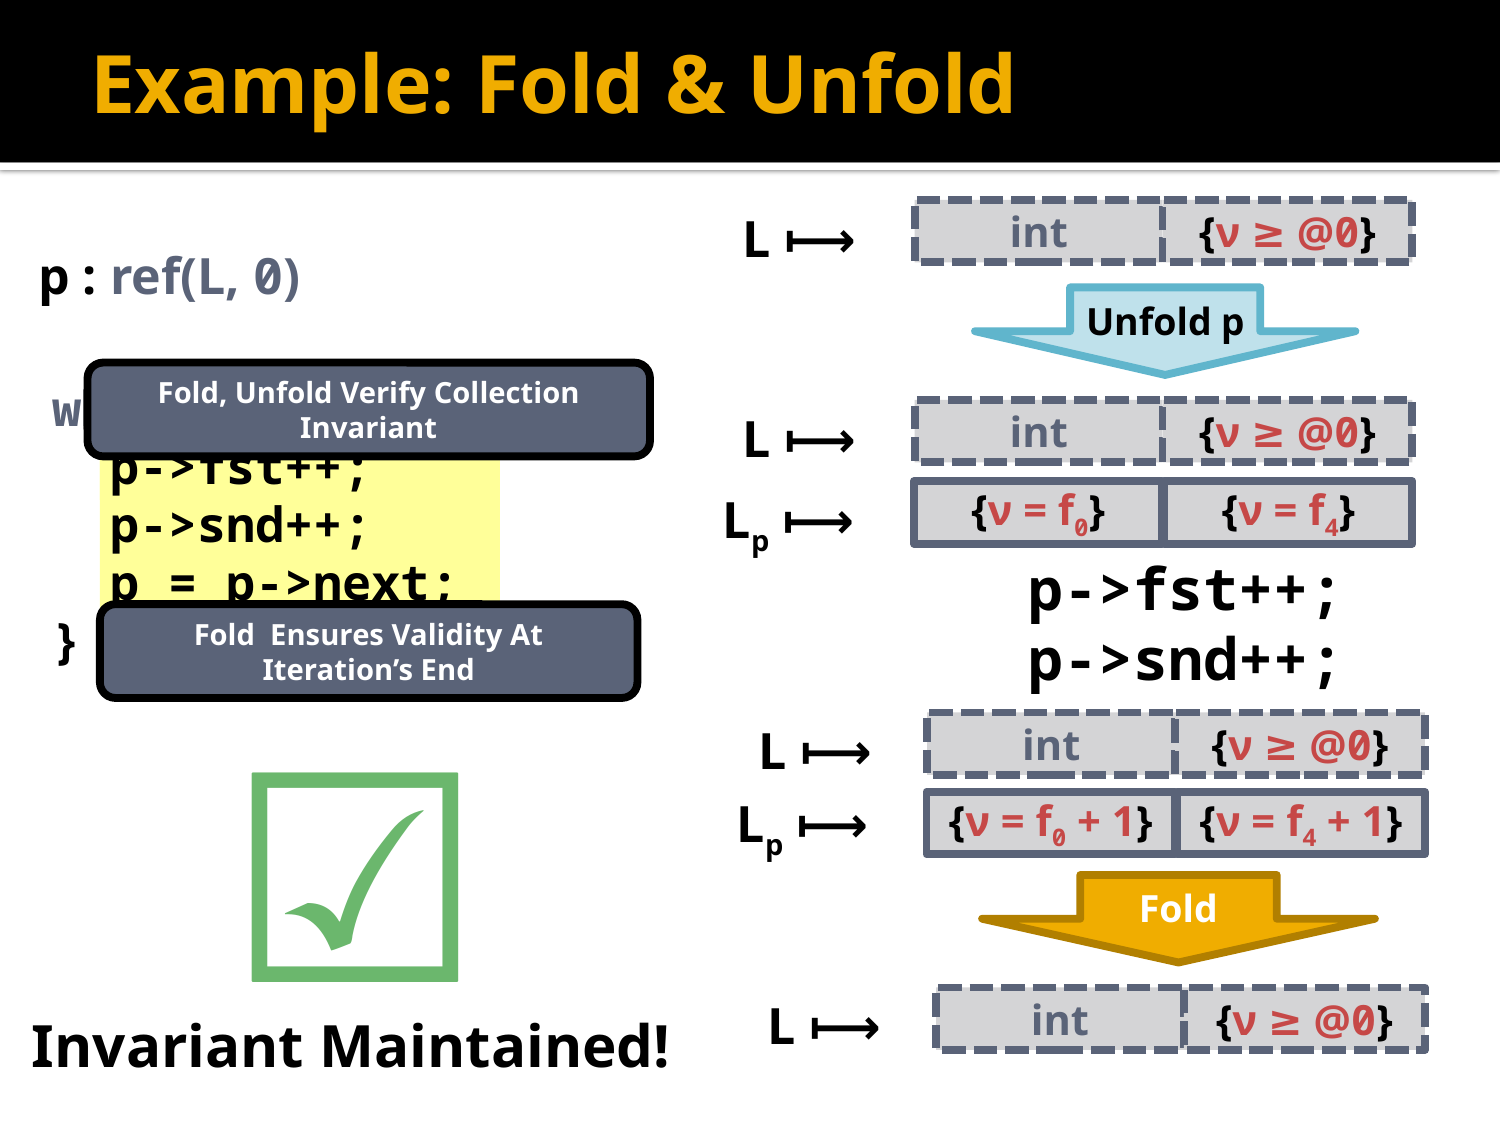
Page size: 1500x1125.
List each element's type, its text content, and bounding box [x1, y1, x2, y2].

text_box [753, 712, 1425, 775]
text_box p->fst++; p->snd++; [999, 566, 1375, 710]
text_box Fold Ensures Validity At Iteration’s End [95, 600, 642, 687]
text_box Fold, Unfold Verify Collection Invariant [83, 358, 654, 461]
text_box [62, 687, 640, 1088]
title Example: Fold & Unfold [75, 24, 1425, 138]
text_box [737, 199, 1413, 263]
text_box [737, 399, 1413, 463]
text_box Unfold p [971, 283, 1360, 379]
text_box Fold [978, 871, 1379, 967]
text_box p : ref(L, 0) [23, 237, 315, 313]
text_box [731, 785, 1425, 862]
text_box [762, 987, 1425, 1050]
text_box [717, 481, 1413, 557]
list while (p != NULL) { p->fst++; p->snd++; p = p->next; } [24, 362, 625, 688]
